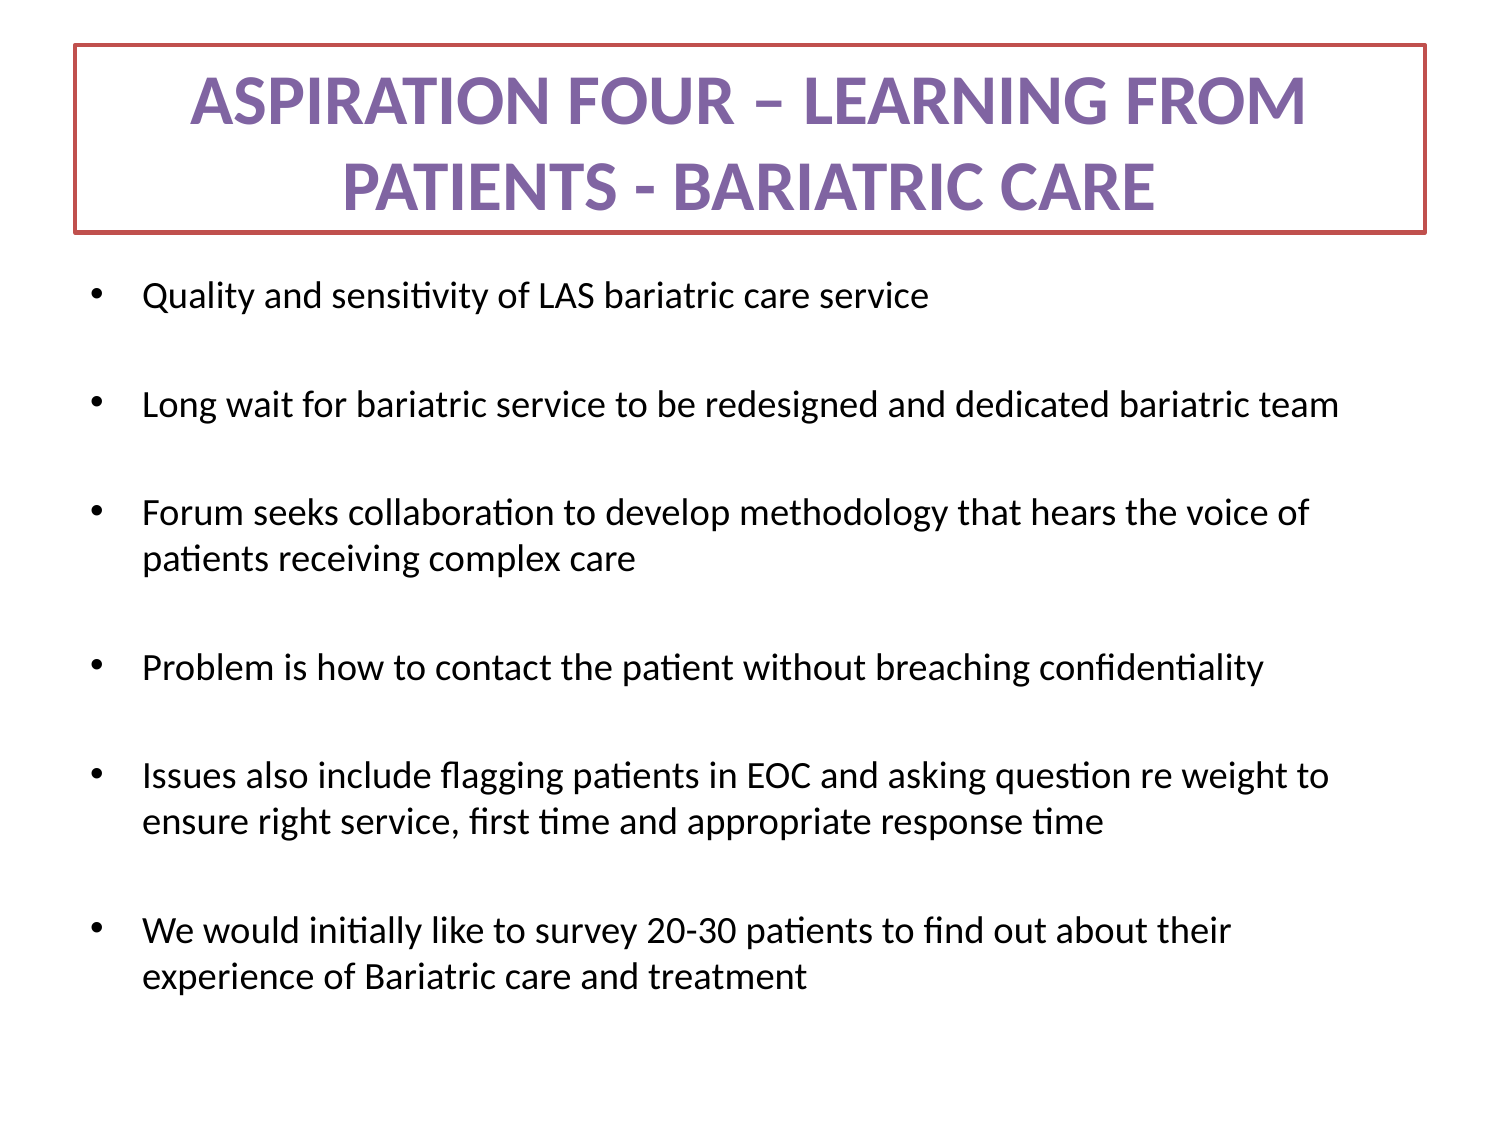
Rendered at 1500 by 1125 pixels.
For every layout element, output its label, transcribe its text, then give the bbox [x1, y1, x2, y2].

list Quality and sensitivity of LAS bariatric care service Long wait for bariatric service to be redesigned and dedicated bariatric team Forum seeks collaboration to develop methodology that hears the voice of patients receiving complex care Problem is how to contact the patient without breaching confidentiality Issues also include flagging patients in EOC and asking question re weight to ensure right service, first time and appropriate response time We would initially like to survey 20-30 patients to find out about their experience of Bariatric care and treatment [75, 262, 1425, 1005]
title ASPIRATION FOUR – LEARNING FROM PATIENTS - BARIATRIC CARE [73, 43, 1427, 235]
